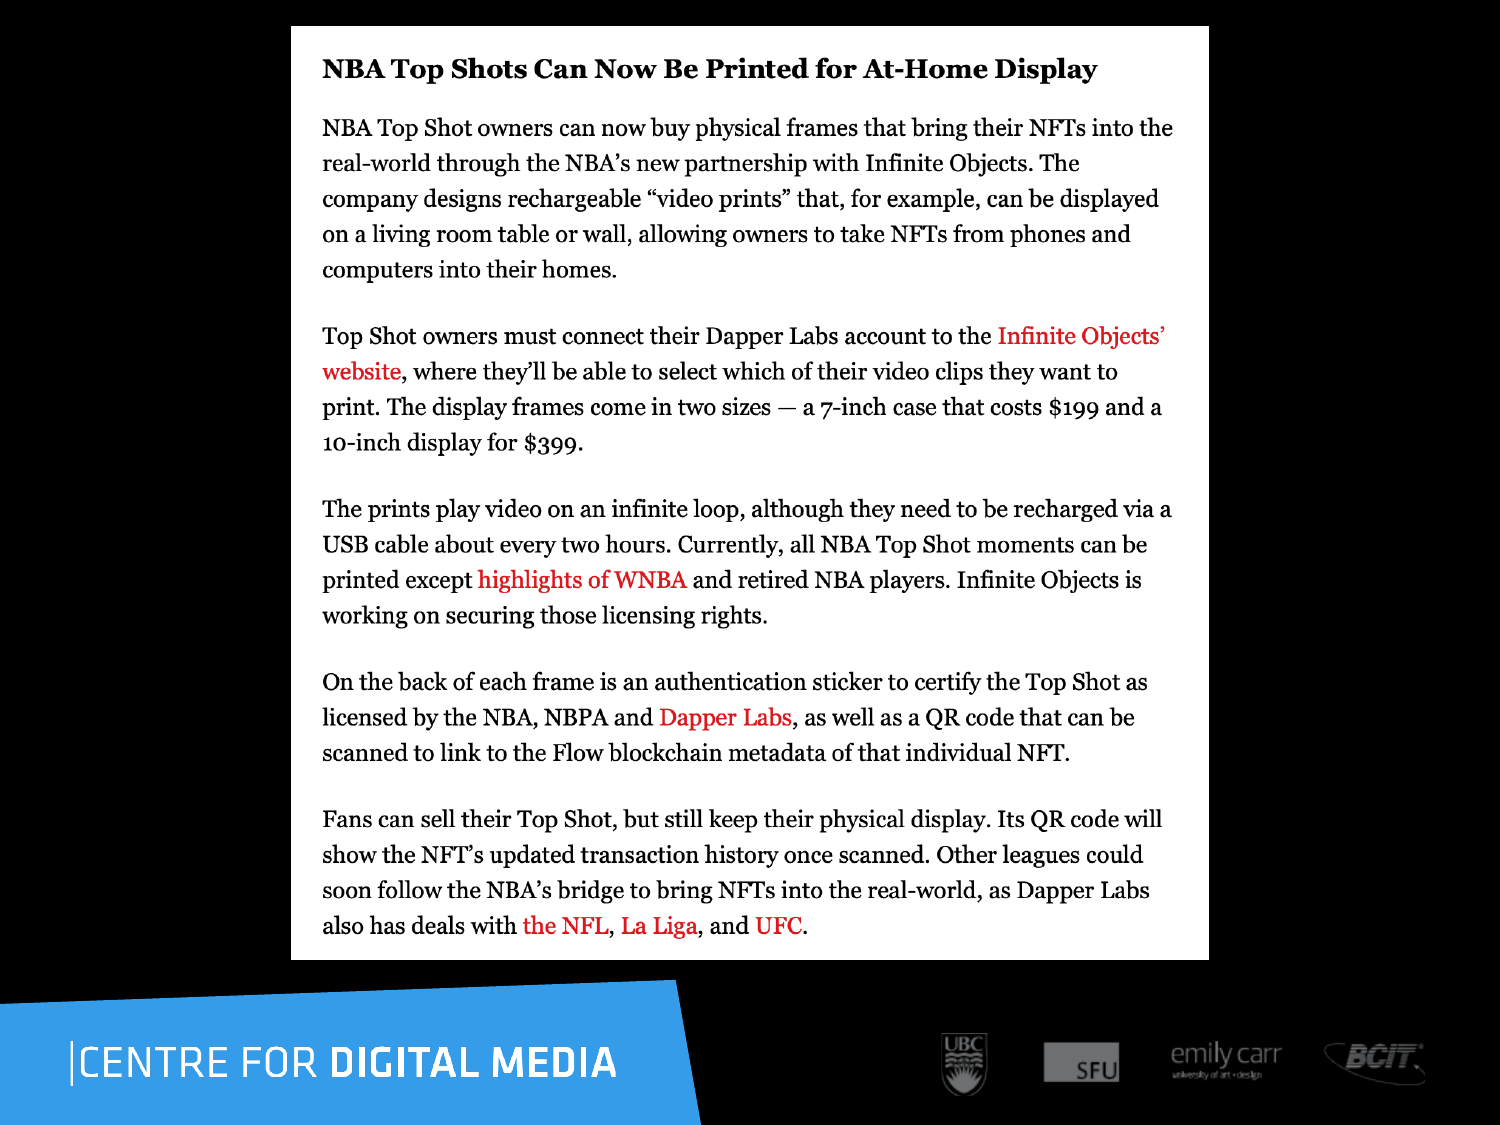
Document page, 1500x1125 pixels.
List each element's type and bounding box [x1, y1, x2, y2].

picture [291, 26, 1209, 961]
